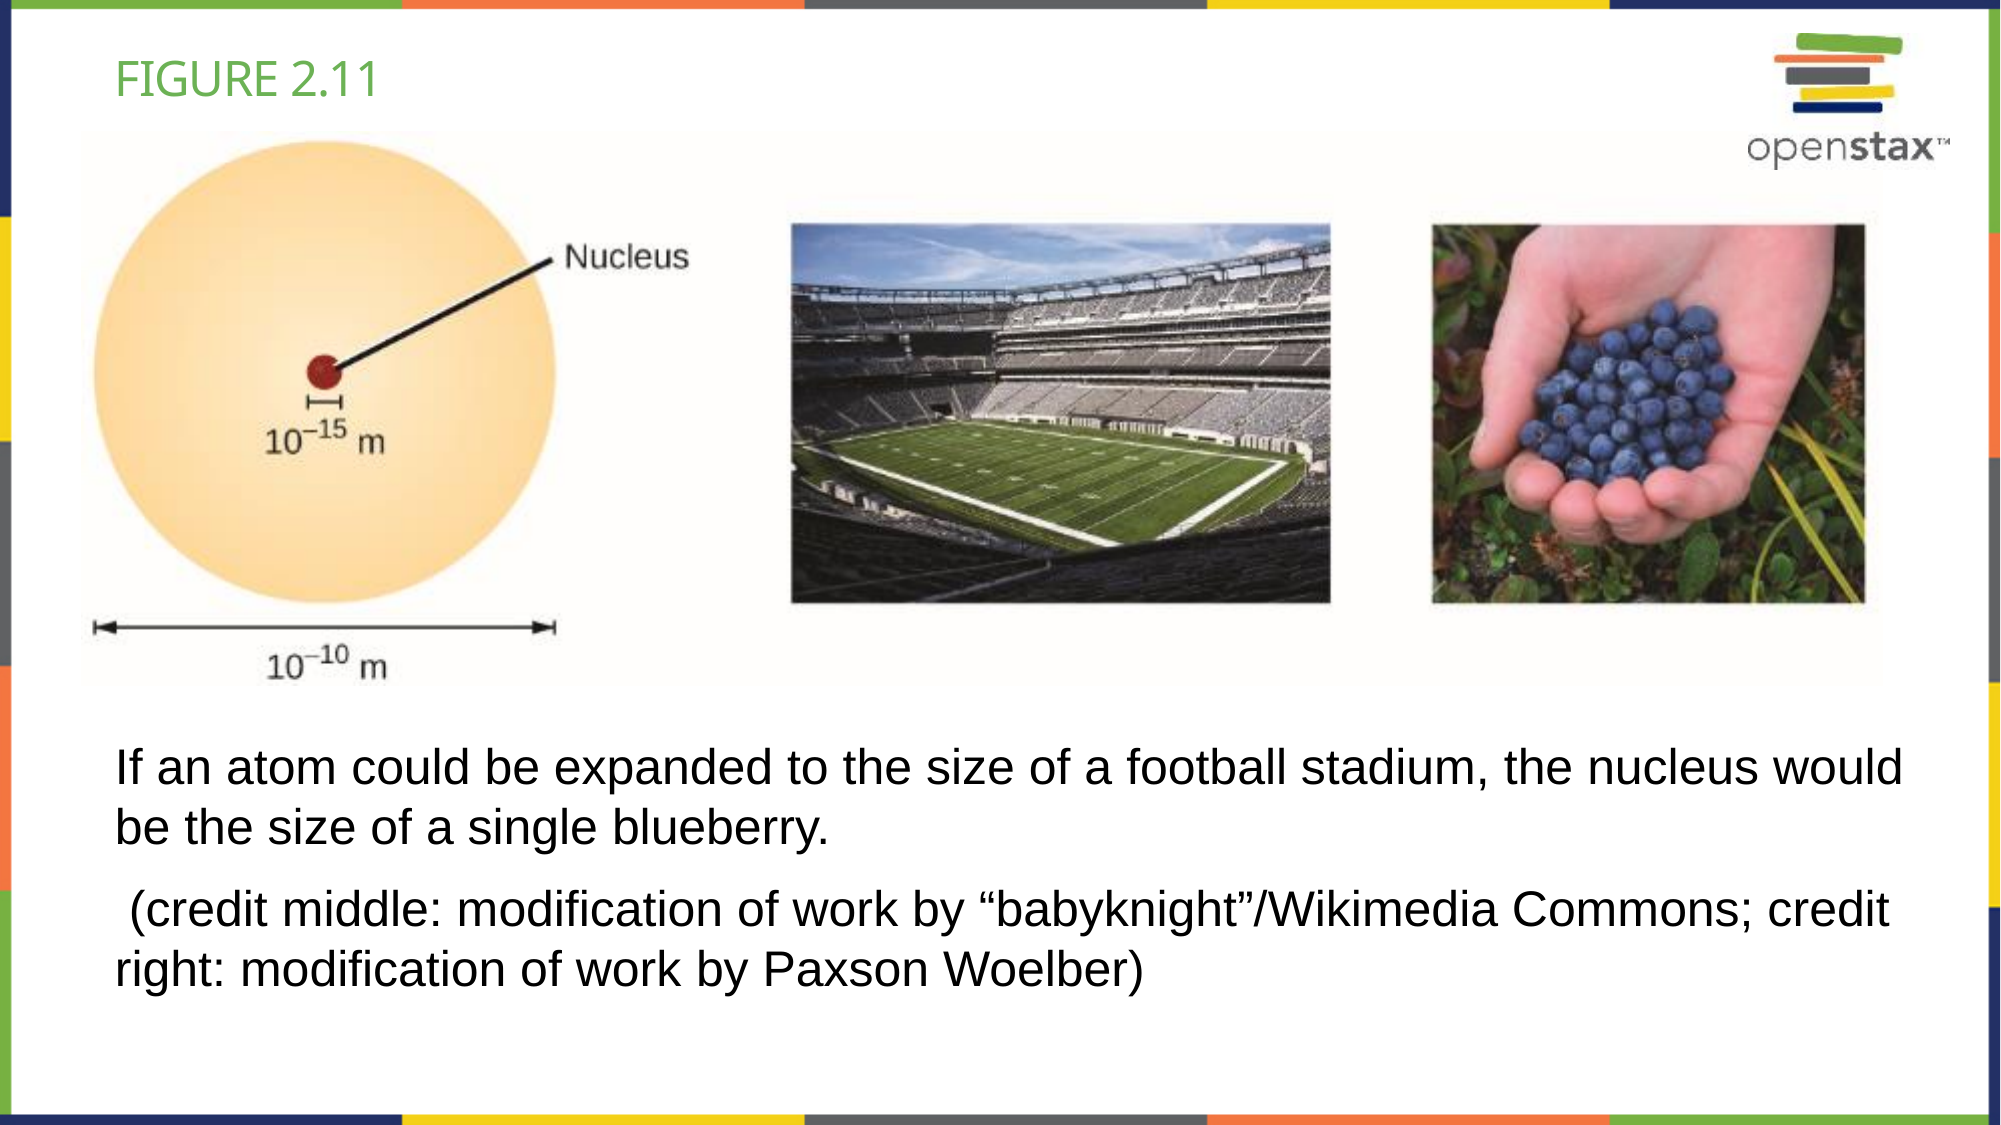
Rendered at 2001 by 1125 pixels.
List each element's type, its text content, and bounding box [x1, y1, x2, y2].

list If an atom could be expanded to the size of a football stadium, the nucleus would be the size of a single blueberry. (credit middle: modification of work by “babyknight”/Wikimedia Commons; credit right: modification of work by Paxson Woelber) [99, 726, 1928, 996]
title Figure 2.11 [99, 39, 471, 114]
picture [0, 0, 2001, 1125]
